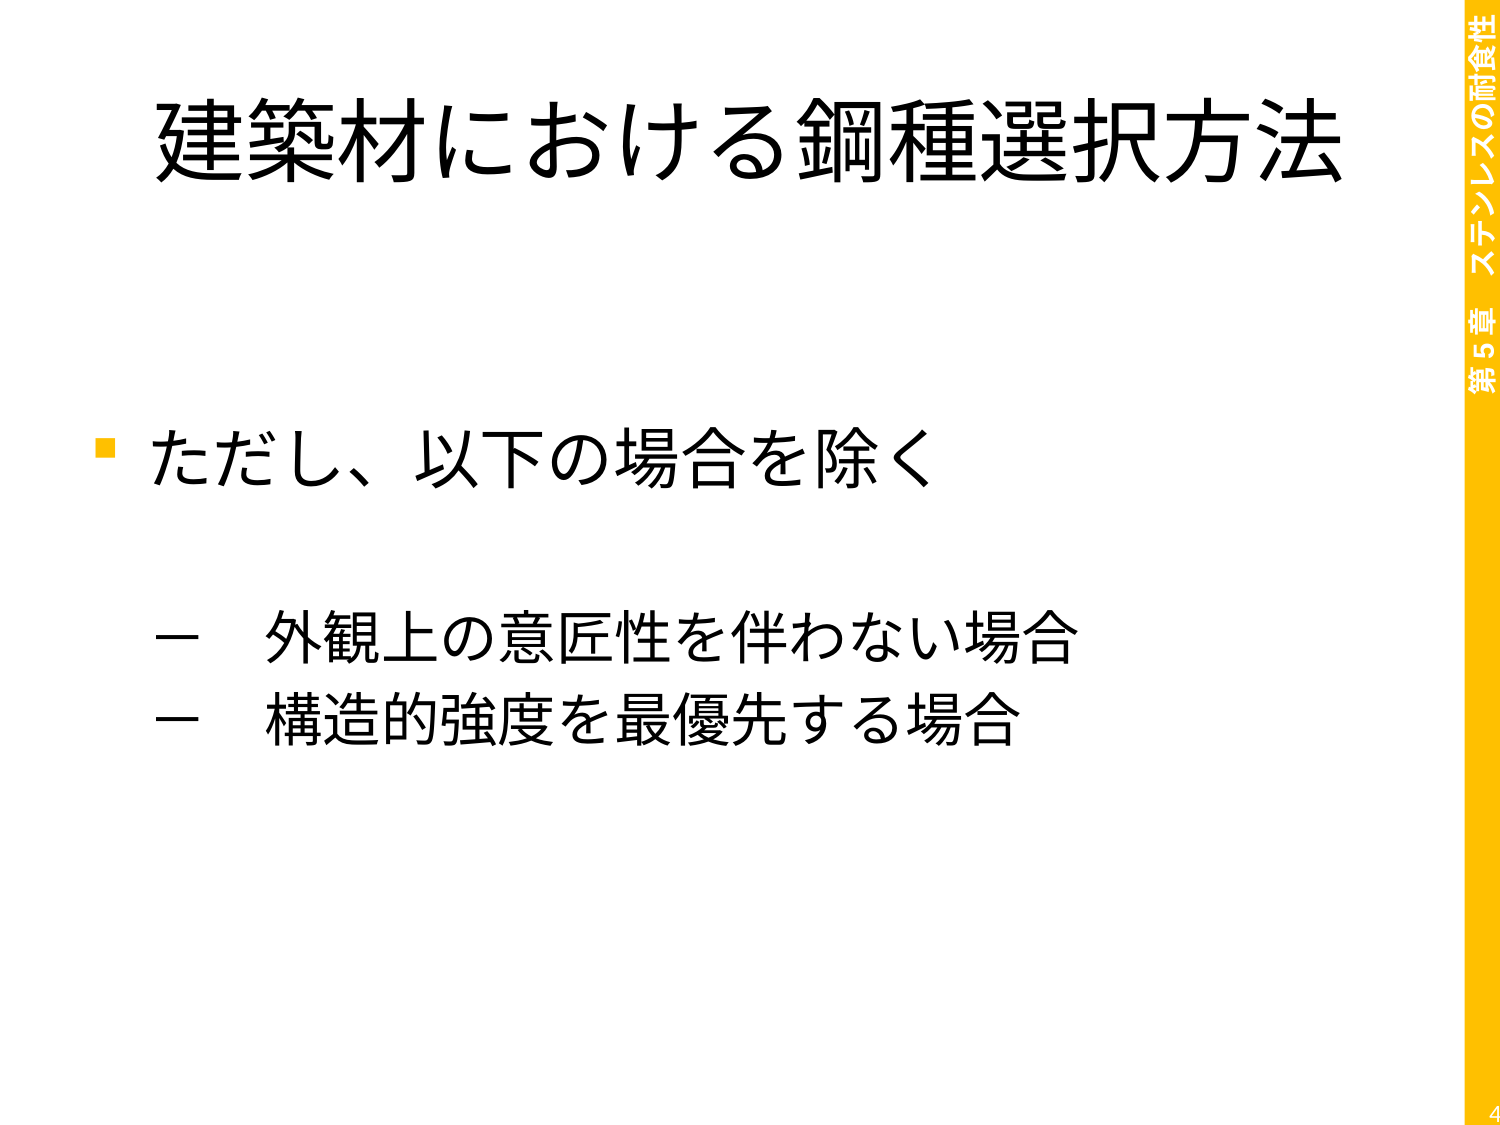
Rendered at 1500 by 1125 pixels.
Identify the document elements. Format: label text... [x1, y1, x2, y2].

slide_number 47 [1446, 1082, 1500, 1125]
list ただし、以下の場合を除く － 外観上の意匠性を伴わない場合 － 構造的強度を最優先する場合 [75, 408, 1425, 1005]
title 建築材における鋼種選択方法 [75, 45, 1425, 233]
